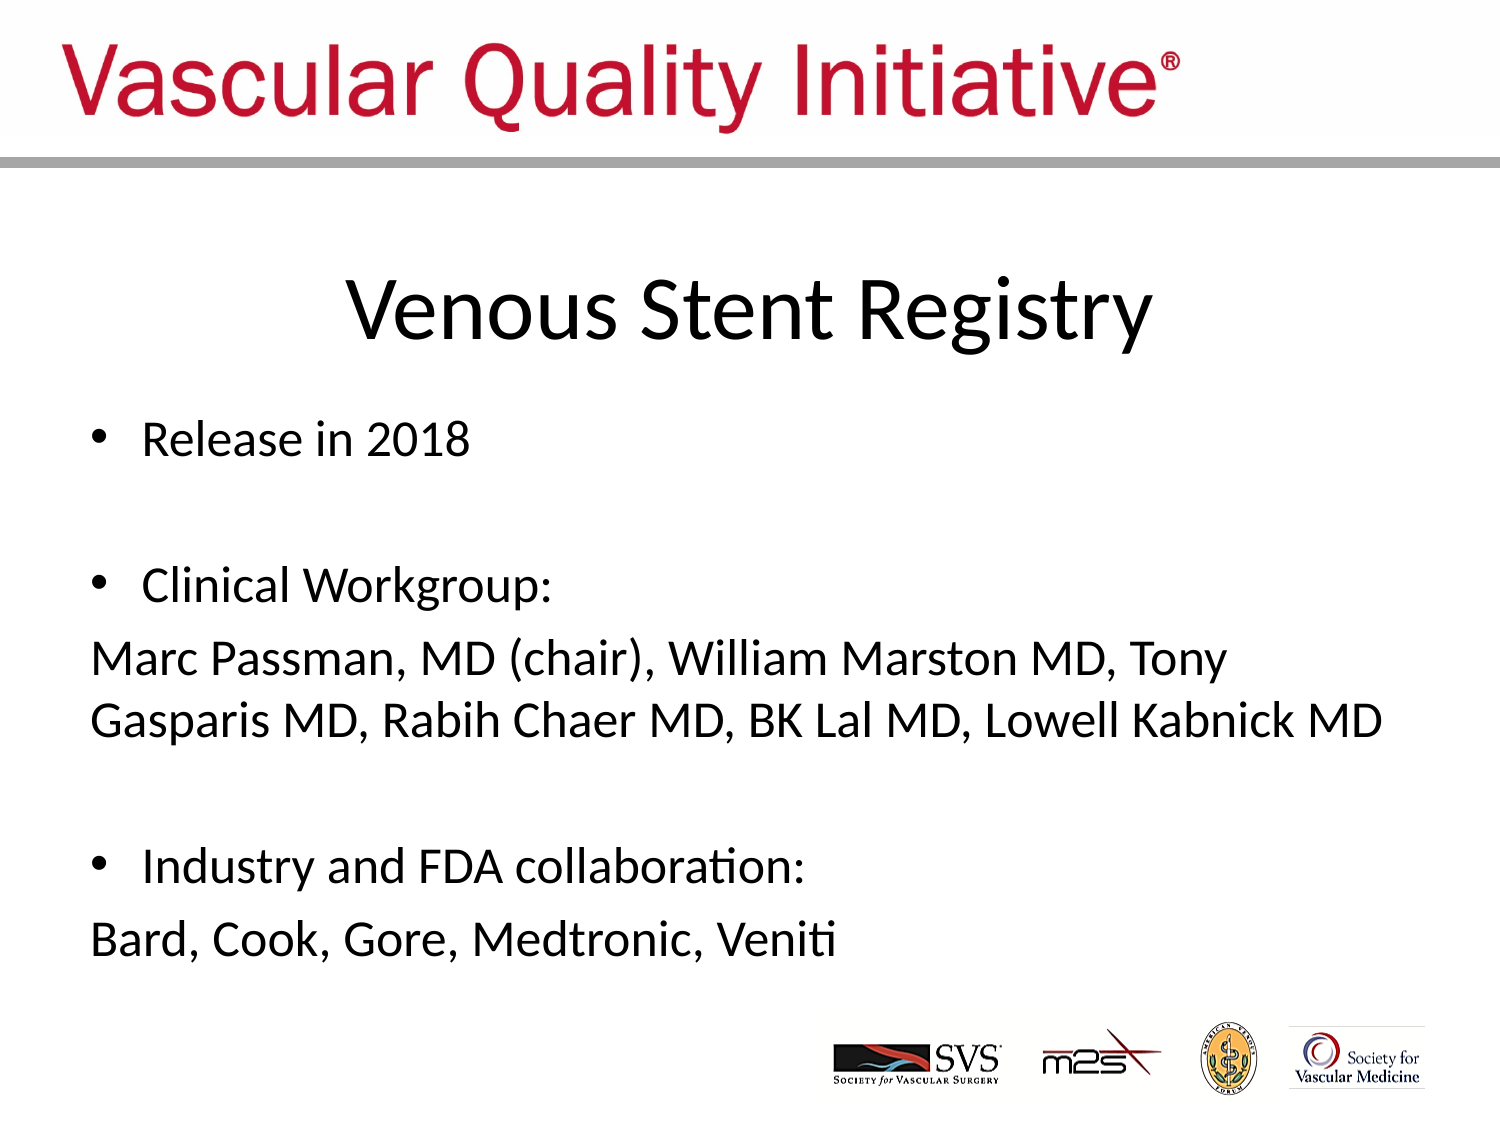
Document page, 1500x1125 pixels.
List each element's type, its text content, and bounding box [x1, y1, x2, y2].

list Release in 2018 Clinical Workgroup: Marc Passman, MD (chair), William Marston MD, Tony Gasparis MD, Rabih Chaer MD, BK Lal MD, Lowell Kabnick MD Industry and FDA collaboration: Bard, Cook, Gore, Medtronic, Veniti [75, 397, 1425, 988]
title Venous Stent Registry [75, 209, 1425, 397]
picture [0, 0, 1500, 136]
picture [816, 1011, 1425, 1106]
